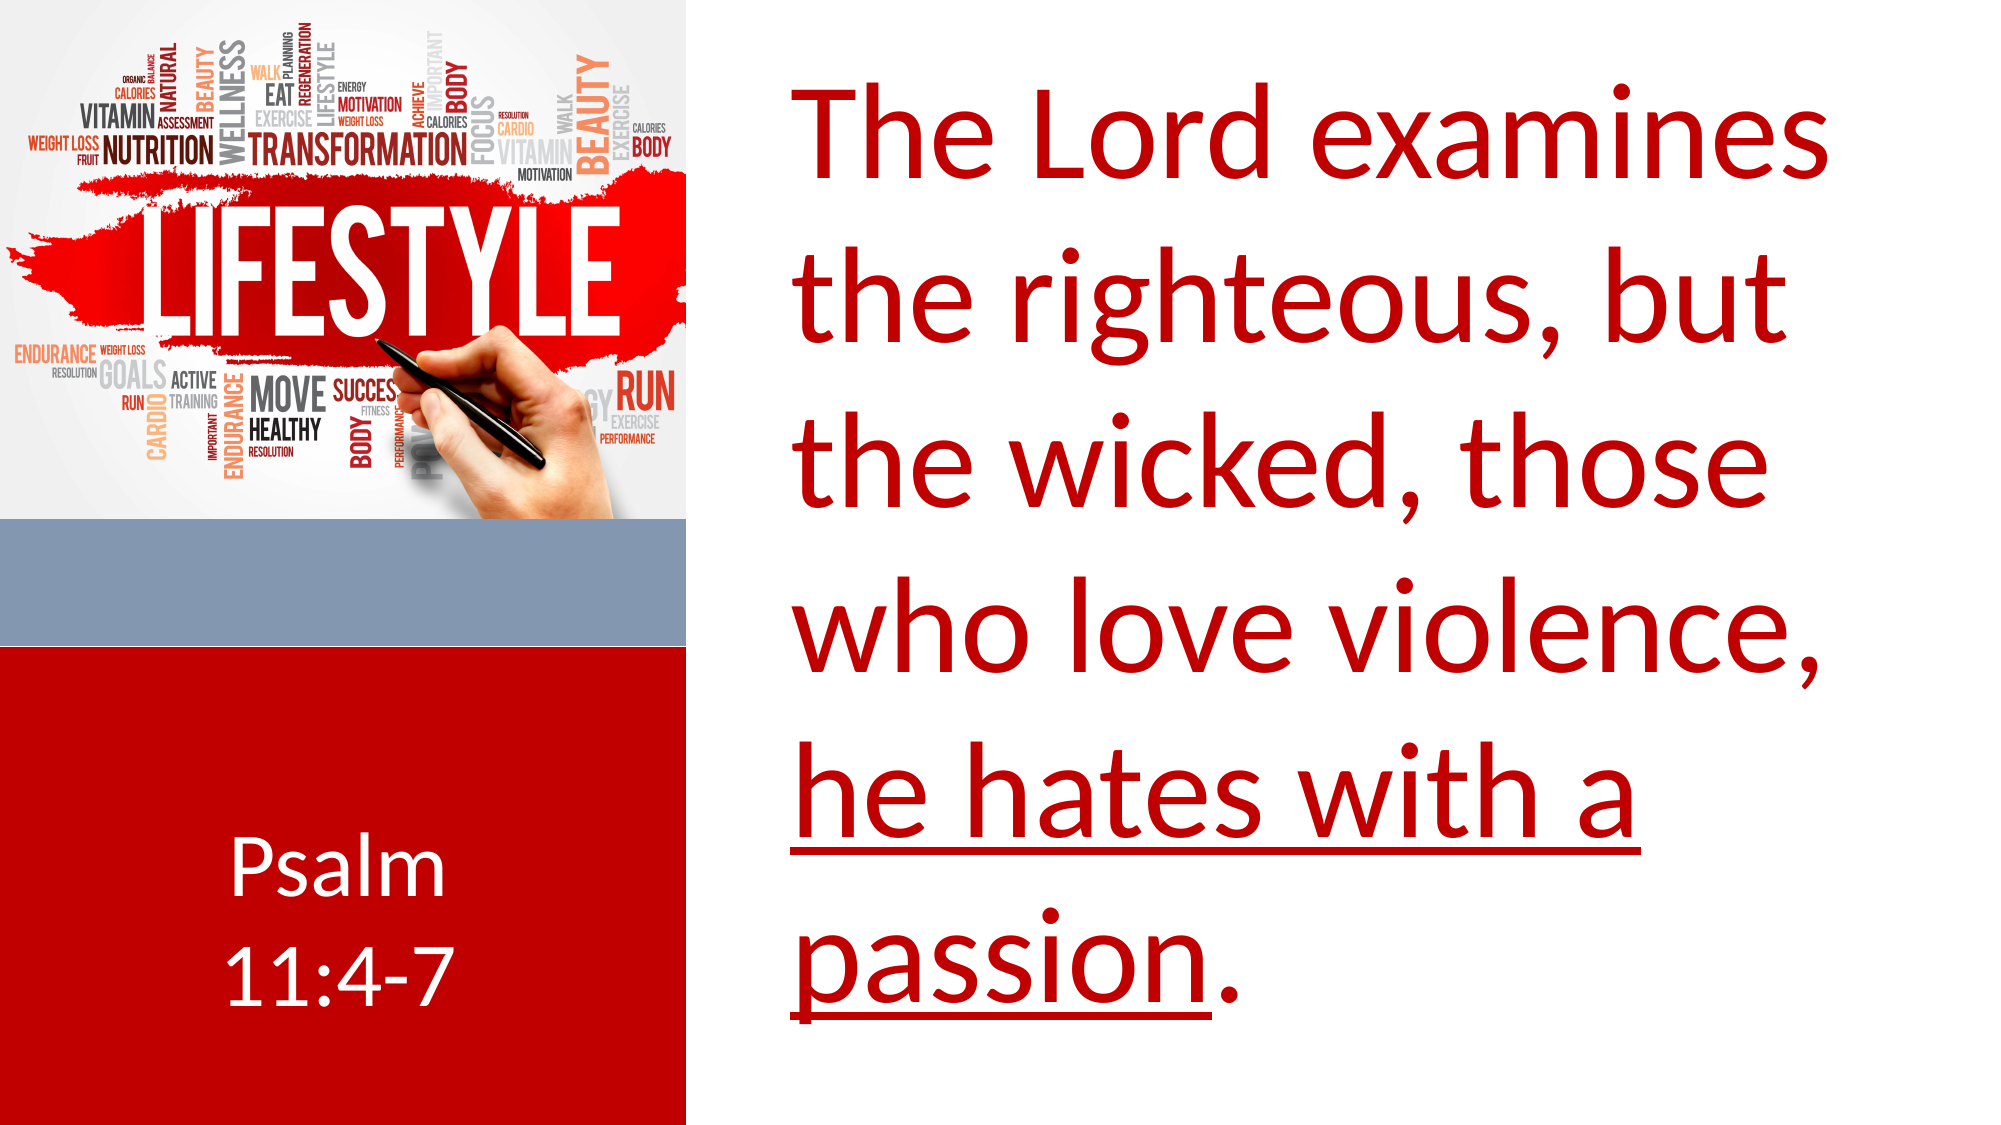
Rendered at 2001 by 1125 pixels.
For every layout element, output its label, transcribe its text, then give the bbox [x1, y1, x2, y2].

text_box [0, 647, 686, 1125]
text_box [0, 521, 686, 646]
picture [0, 0, 686, 521]
text_box Psalm 11:4-7 [27, 797, 650, 1033]
text_box The Lord examines the righteous, but the wicked, those who love violence, he hates with a passion. [775, 33, 1973, 1038]
